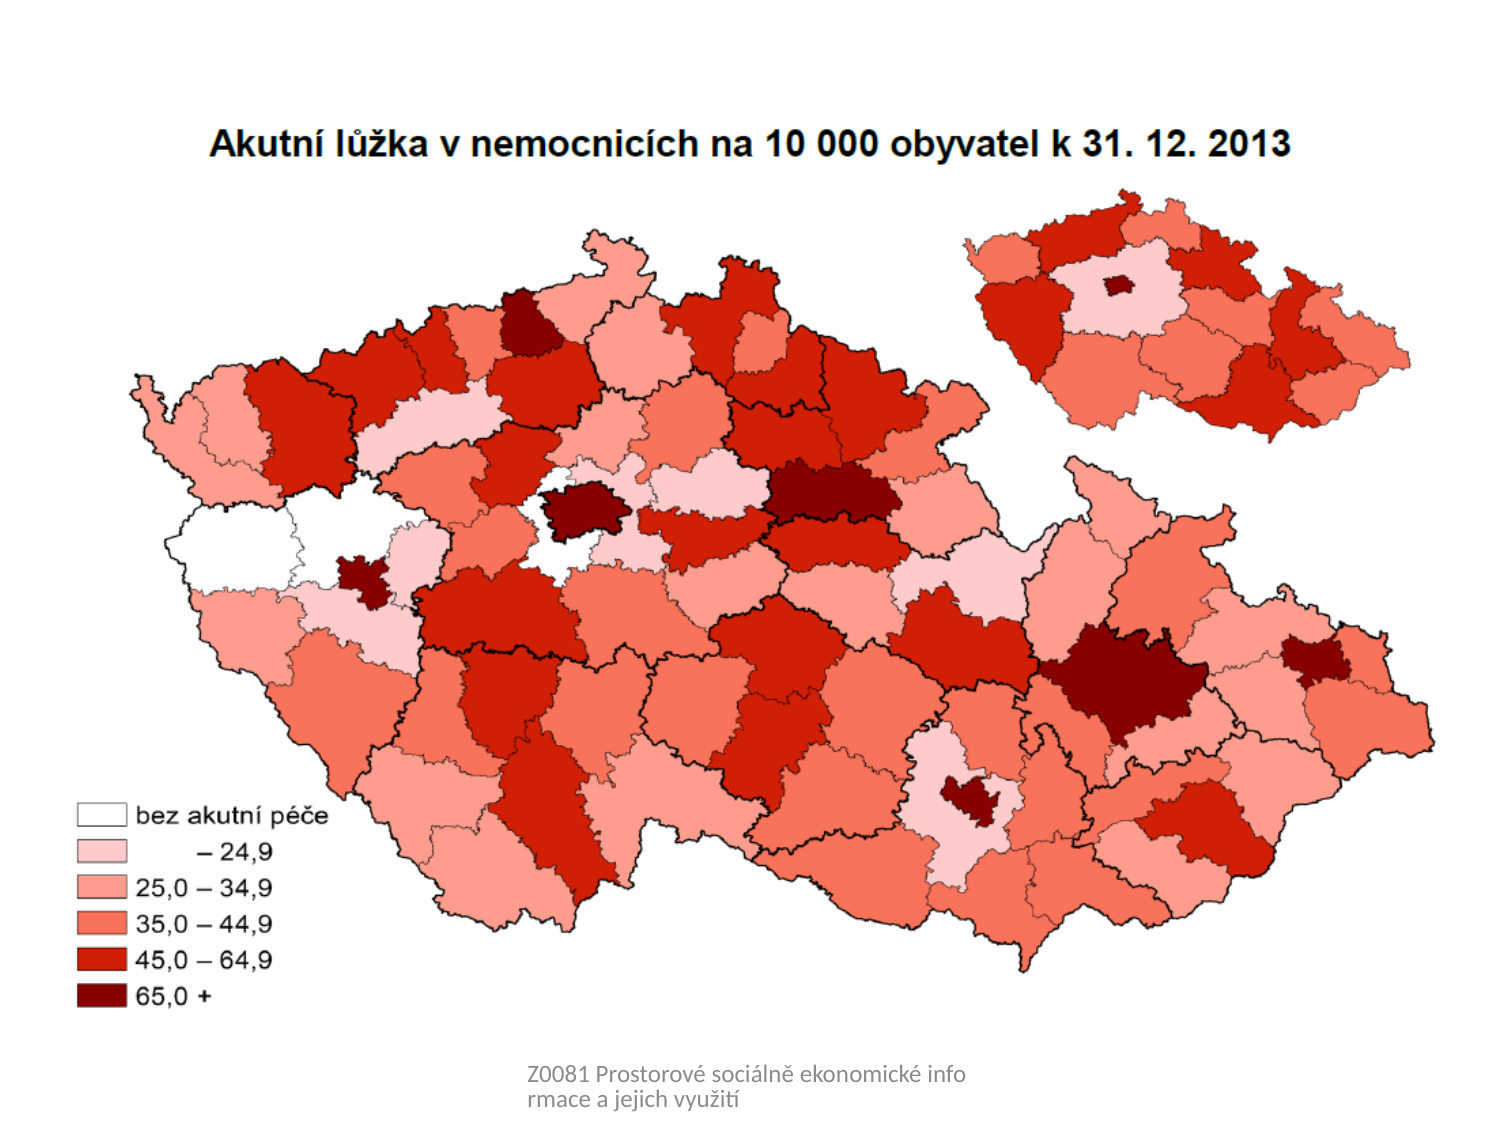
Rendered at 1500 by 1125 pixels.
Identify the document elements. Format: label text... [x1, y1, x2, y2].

footer Z0081 Prostorové sociálně ekonomické informace a jejich využití [512, 1043, 988, 1103]
picture [8, 89, 1492, 1035]
